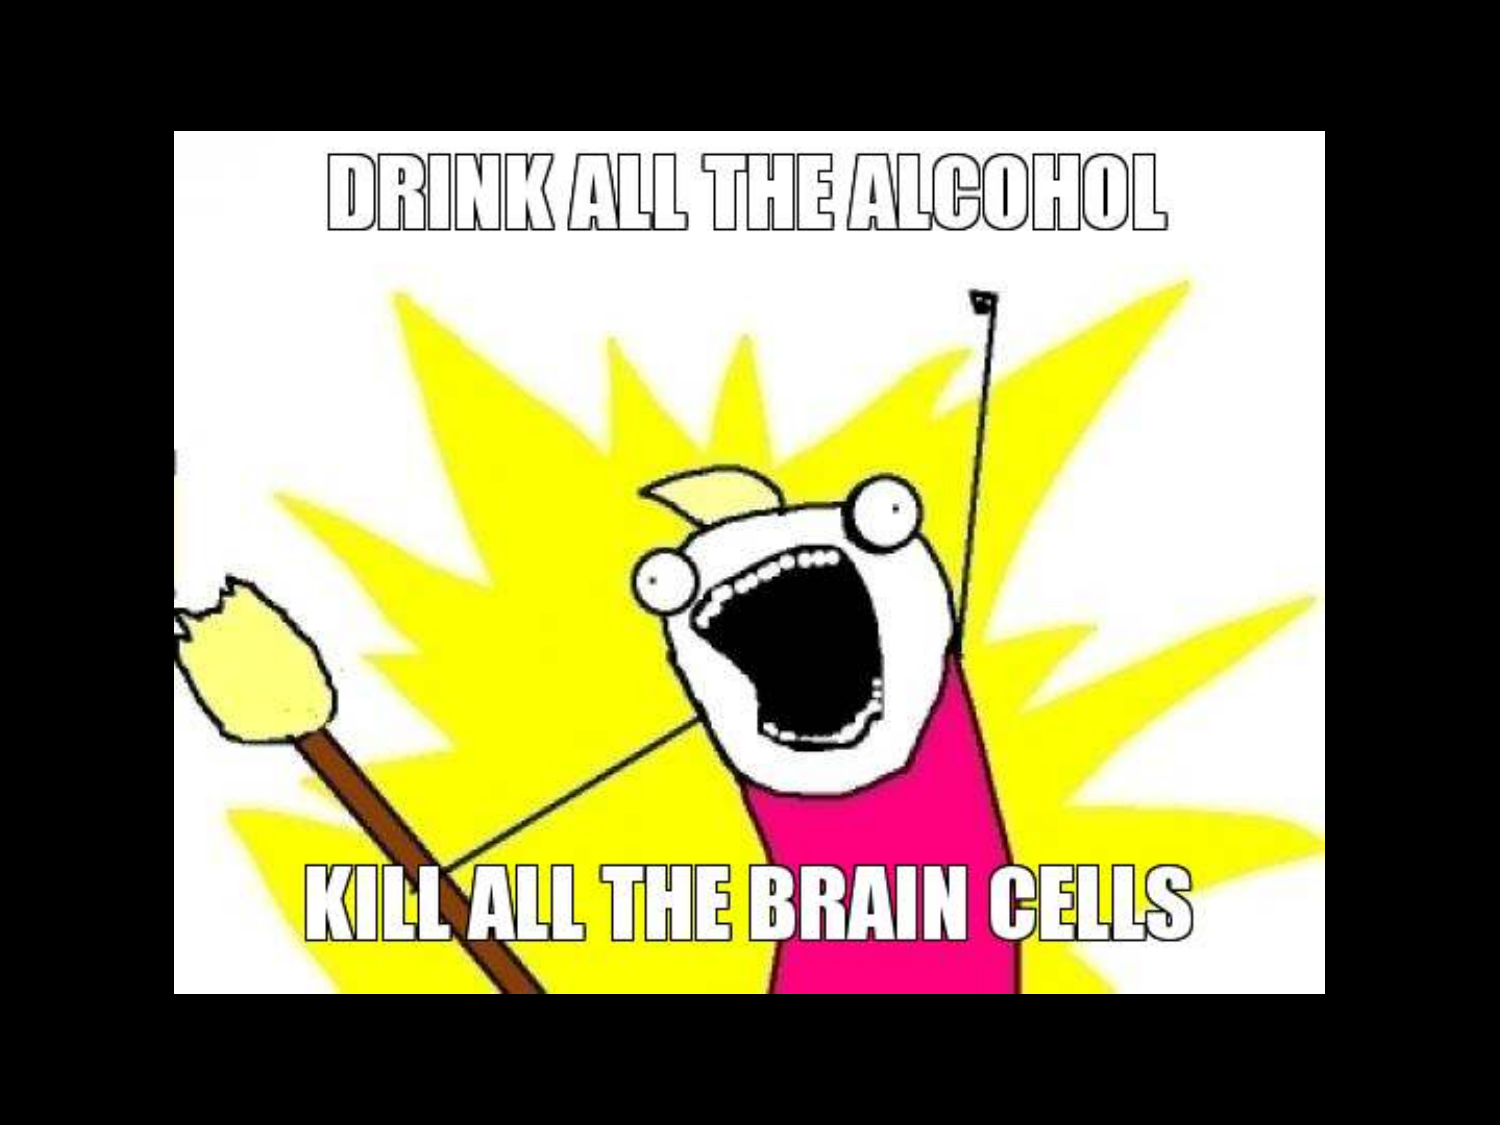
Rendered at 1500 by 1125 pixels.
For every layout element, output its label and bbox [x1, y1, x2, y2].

picture [174, 131, 1326, 994]
